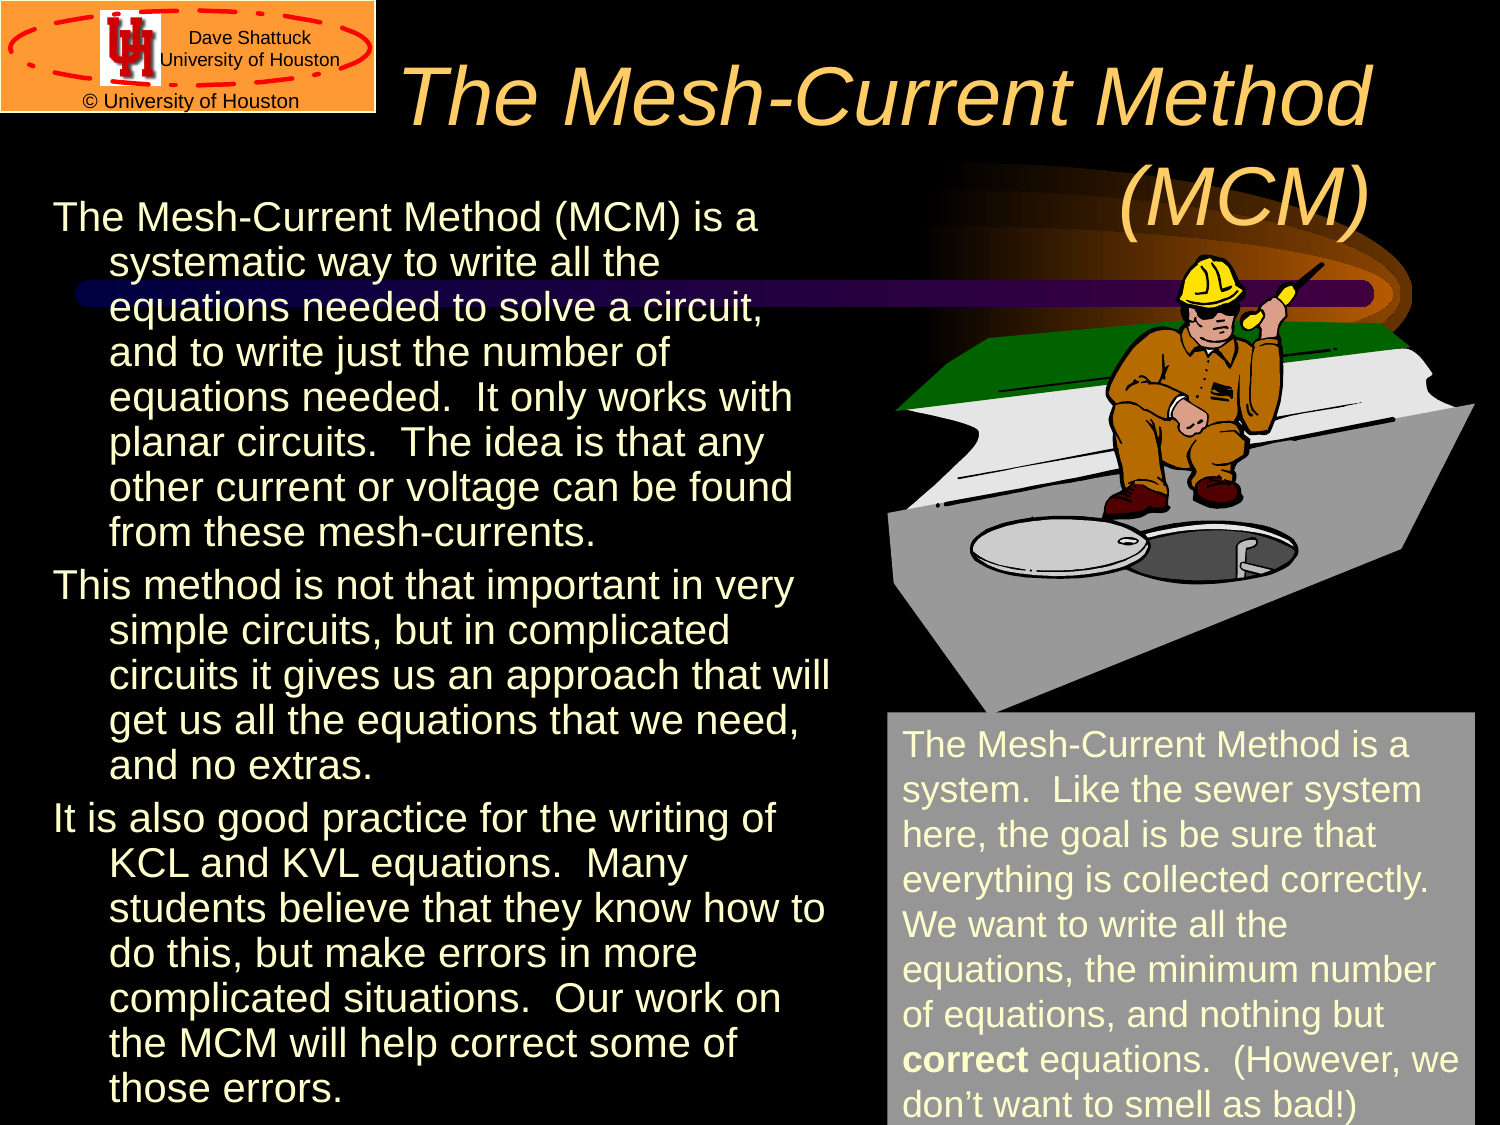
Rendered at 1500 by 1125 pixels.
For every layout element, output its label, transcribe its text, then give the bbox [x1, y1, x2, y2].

picture [887, 249, 1476, 716]
list The Mesh-Current Method (MCM) is a systematic way to write all the equations needed to solve a circuit, and to write just the number of equations needed. It only works with planar circuits. The idea is that any other current or voltage can be found from these mesh-currents. This method is not that important in very simple circuits, but in complicated circuits it gives us an approach that will get us all the equations that we need, and no extras. It is also good practice for the writing of KCL and KVL equations. Many students believe that they know how to do this, but make errors in more complicated situations. Our work on the MCM will help correct some of those errors. [37, 187, 850, 1125]
title The Mesh-Current Method (MCM) [112, 62, 1388, 250]
text_box The Mesh-Current Method is a system. Like the sewer system here, the goal is be sure that everything is collected correctly. We want to write all the equations, the minimum number of equations, and nothing but correct equations. (However, we don’t want to smell as bad!) [887, 723, 1475, 1125]
